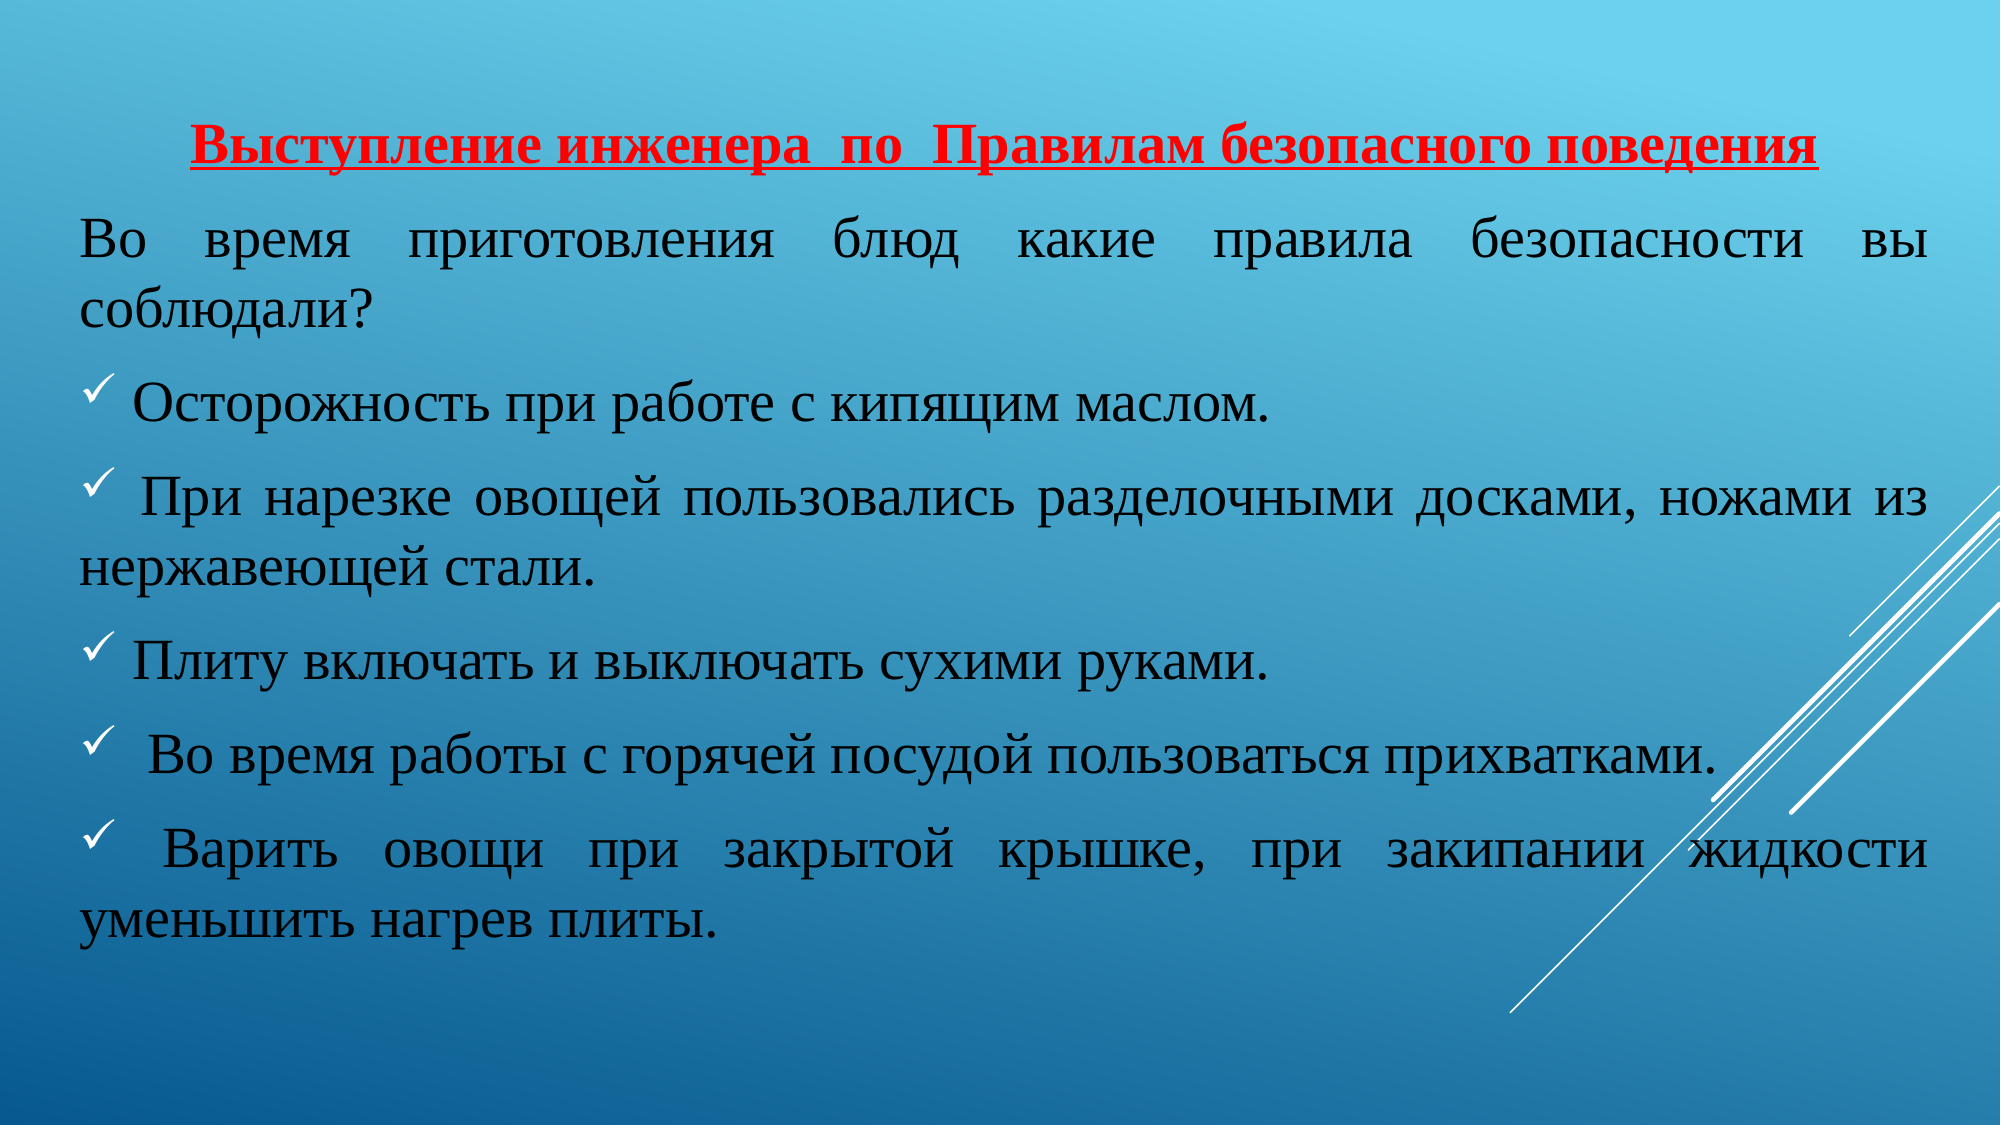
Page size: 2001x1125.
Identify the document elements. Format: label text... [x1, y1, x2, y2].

list Выступление инженера по Правилам безопасного поведения Во время приготовления блюд какие правила безопасности вы соблюдали? Осторожность при работе с кипящим маслом. При нарезке овощей пользовались разделочными досками, ножами из нержавеющей стали. Плиту включать и выключать сухими руками. Во время работы с горячей посудой пользоваться прихватками. Варить овощи при закрытой крышке, при закипании жидкости уменьшить нагрев плиты. [64, 56, 1945, 1069]
